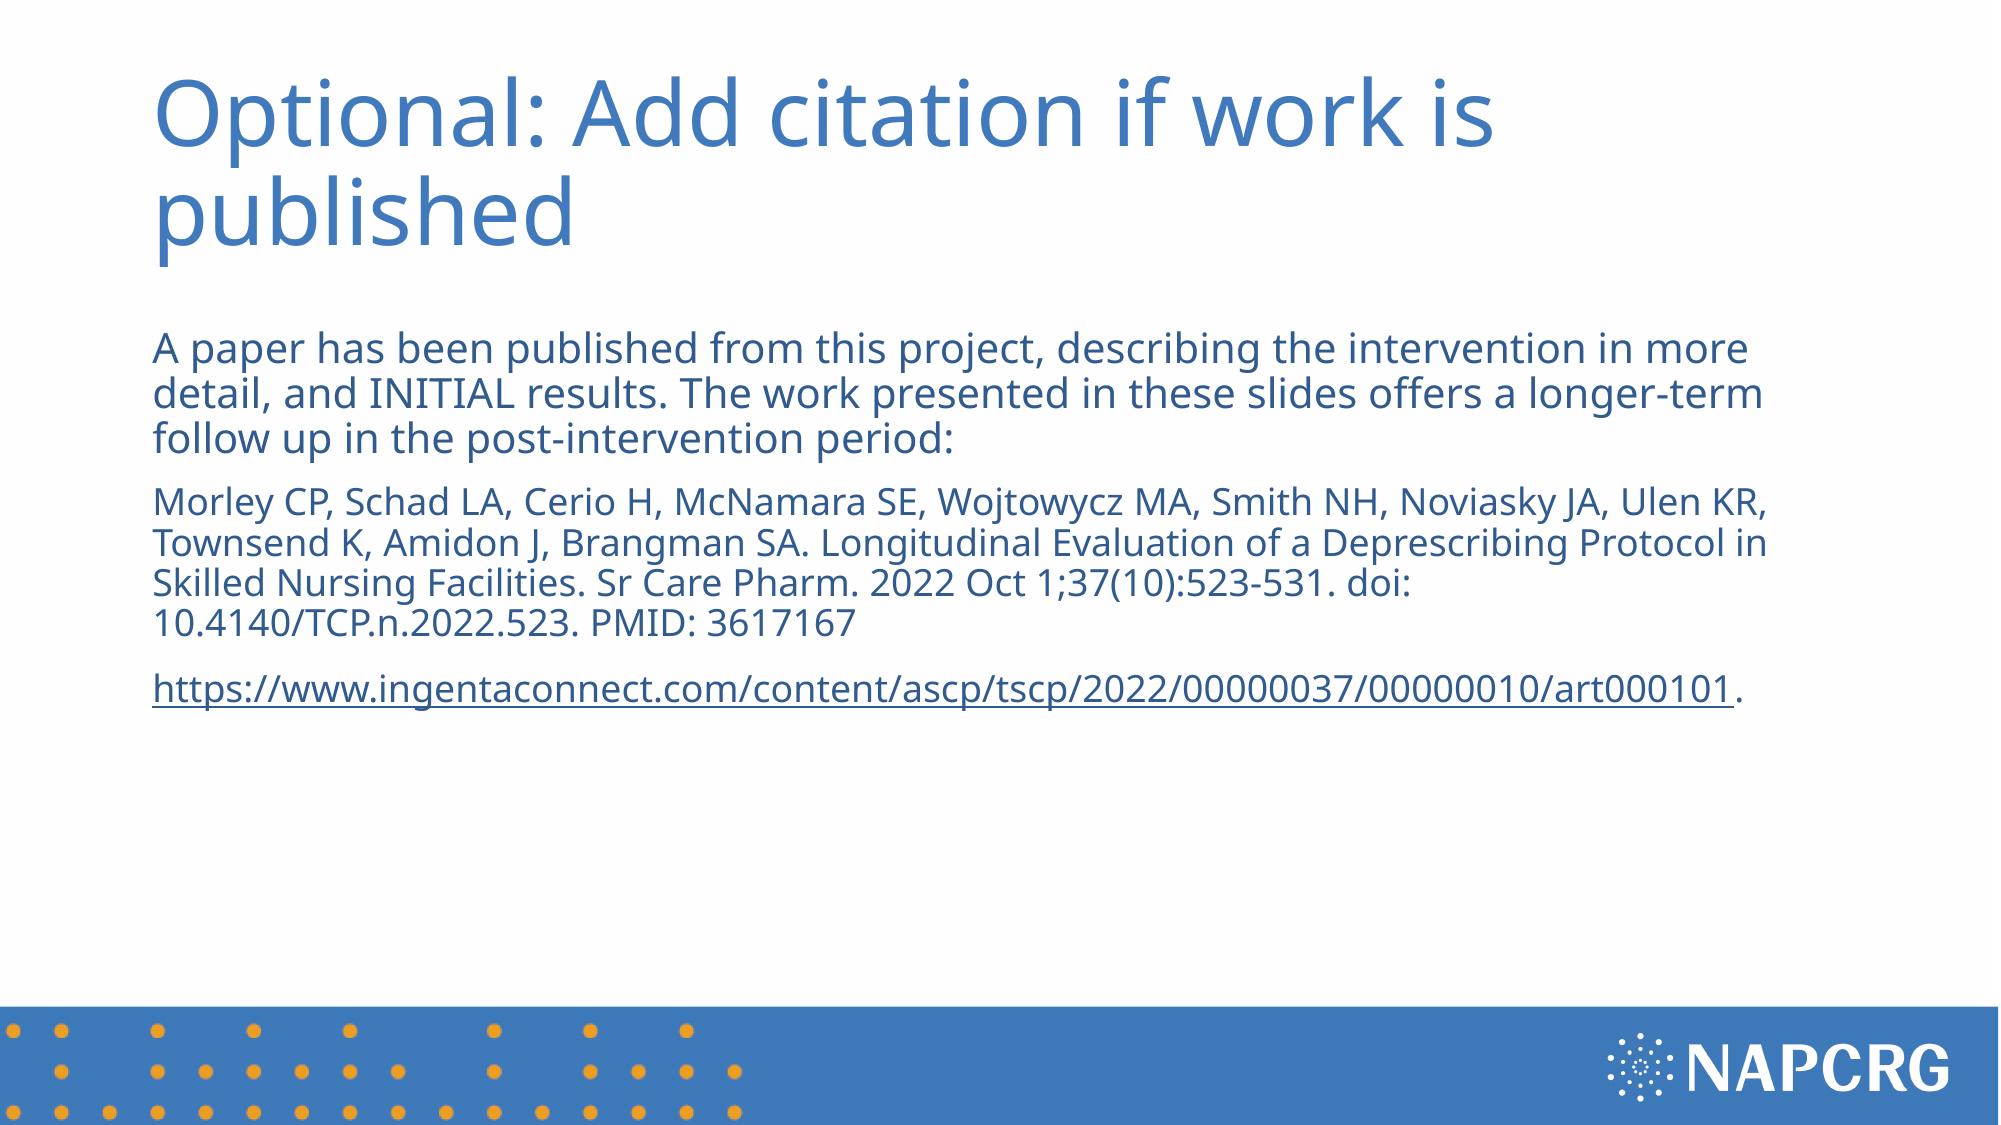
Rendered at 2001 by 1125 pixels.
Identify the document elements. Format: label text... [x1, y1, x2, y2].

picture [0, 1, 1999, 1125]
list A paper has been published from this project, describing the intervention in more detail, and INITIAL results. The work presented in these slides offers a longer-term follow up in the post-intervention period: Morley CP, Schad LA, Cerio H, McNamara SE, Wojtowycz MA, Smith NH, Noviasky JA, Ulen KR, Townsend K, Amidon J, Brangman SA. Longitudinal Evaluation of a Deprescribing Protocol in Skilled Nursing Facilities. Sr Care Pharm. 2022 Oct 1;37(10):523-531. doi: 10.4140/TCP.n.2022.523. PMID: 3617167 https://www.ingentaconnect.com/content/ascp/tscp/2022/00000037/00000010/art000101. [137, 320, 1863, 924]
title Optional: Add citation if work is published [137, 59, 1863, 183]
